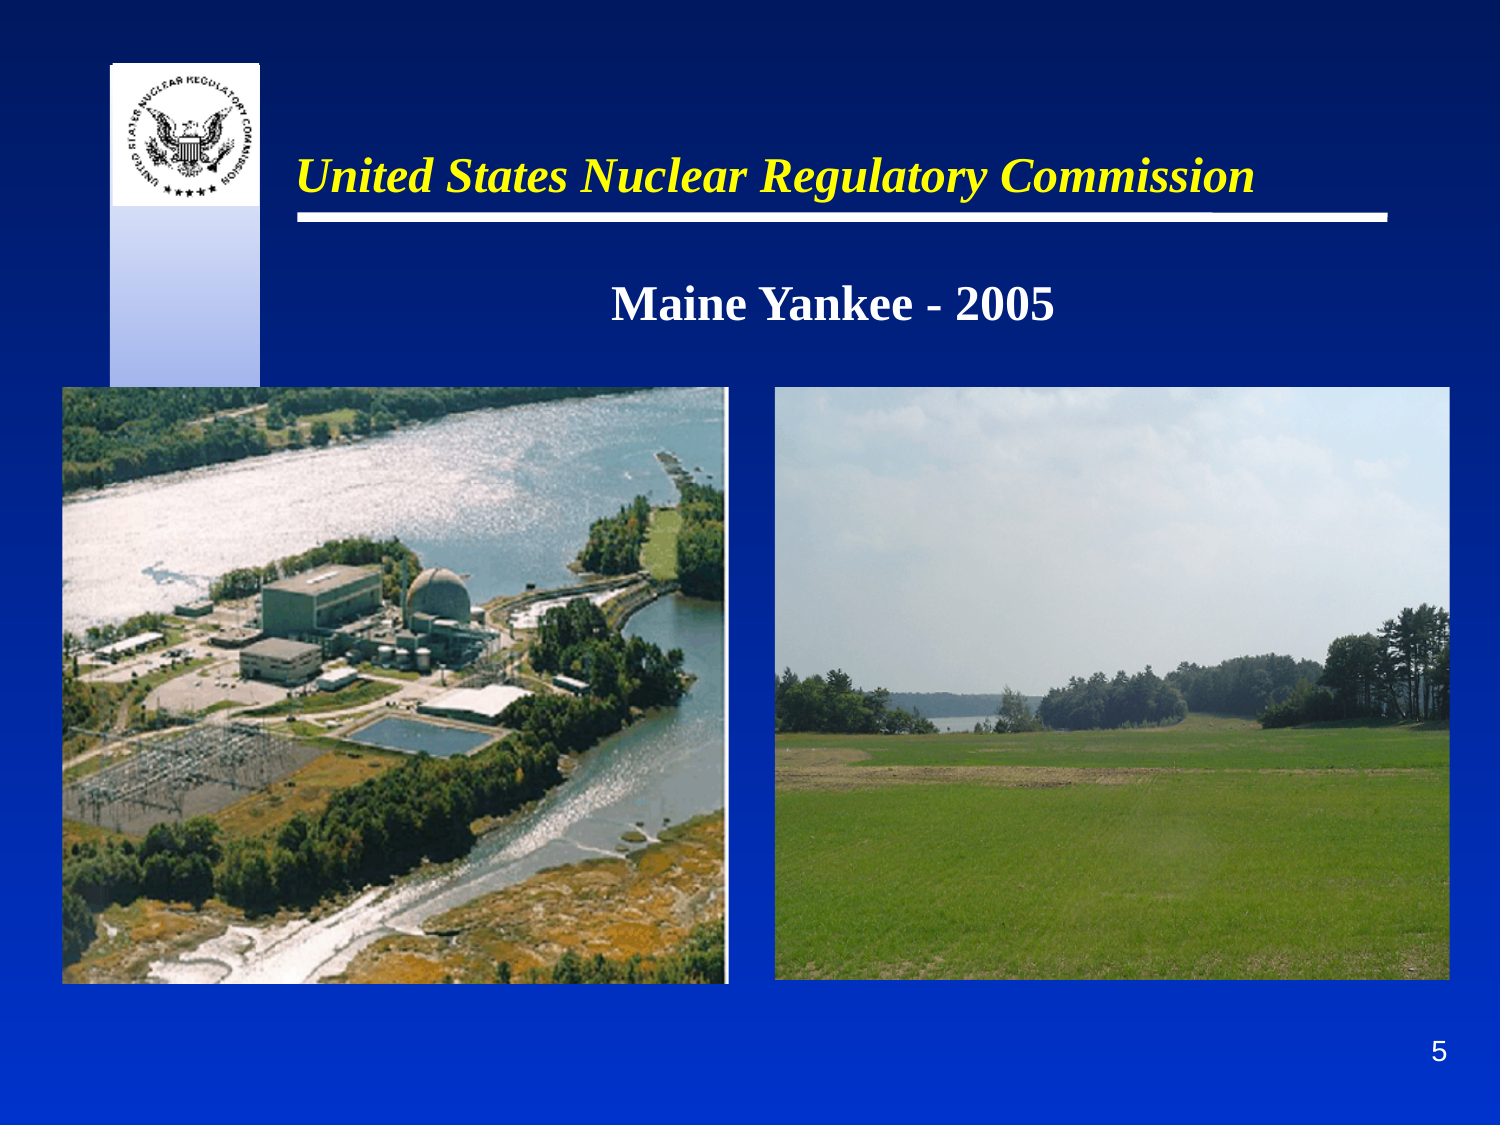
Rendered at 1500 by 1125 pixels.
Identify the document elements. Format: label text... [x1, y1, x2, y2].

title Maine Yankee - 2005 [287, 262, 1379, 400]
slide_number 5 [1074, 1024, 1463, 1101]
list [62, 387, 730, 985]
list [774, 387, 1451, 980]
